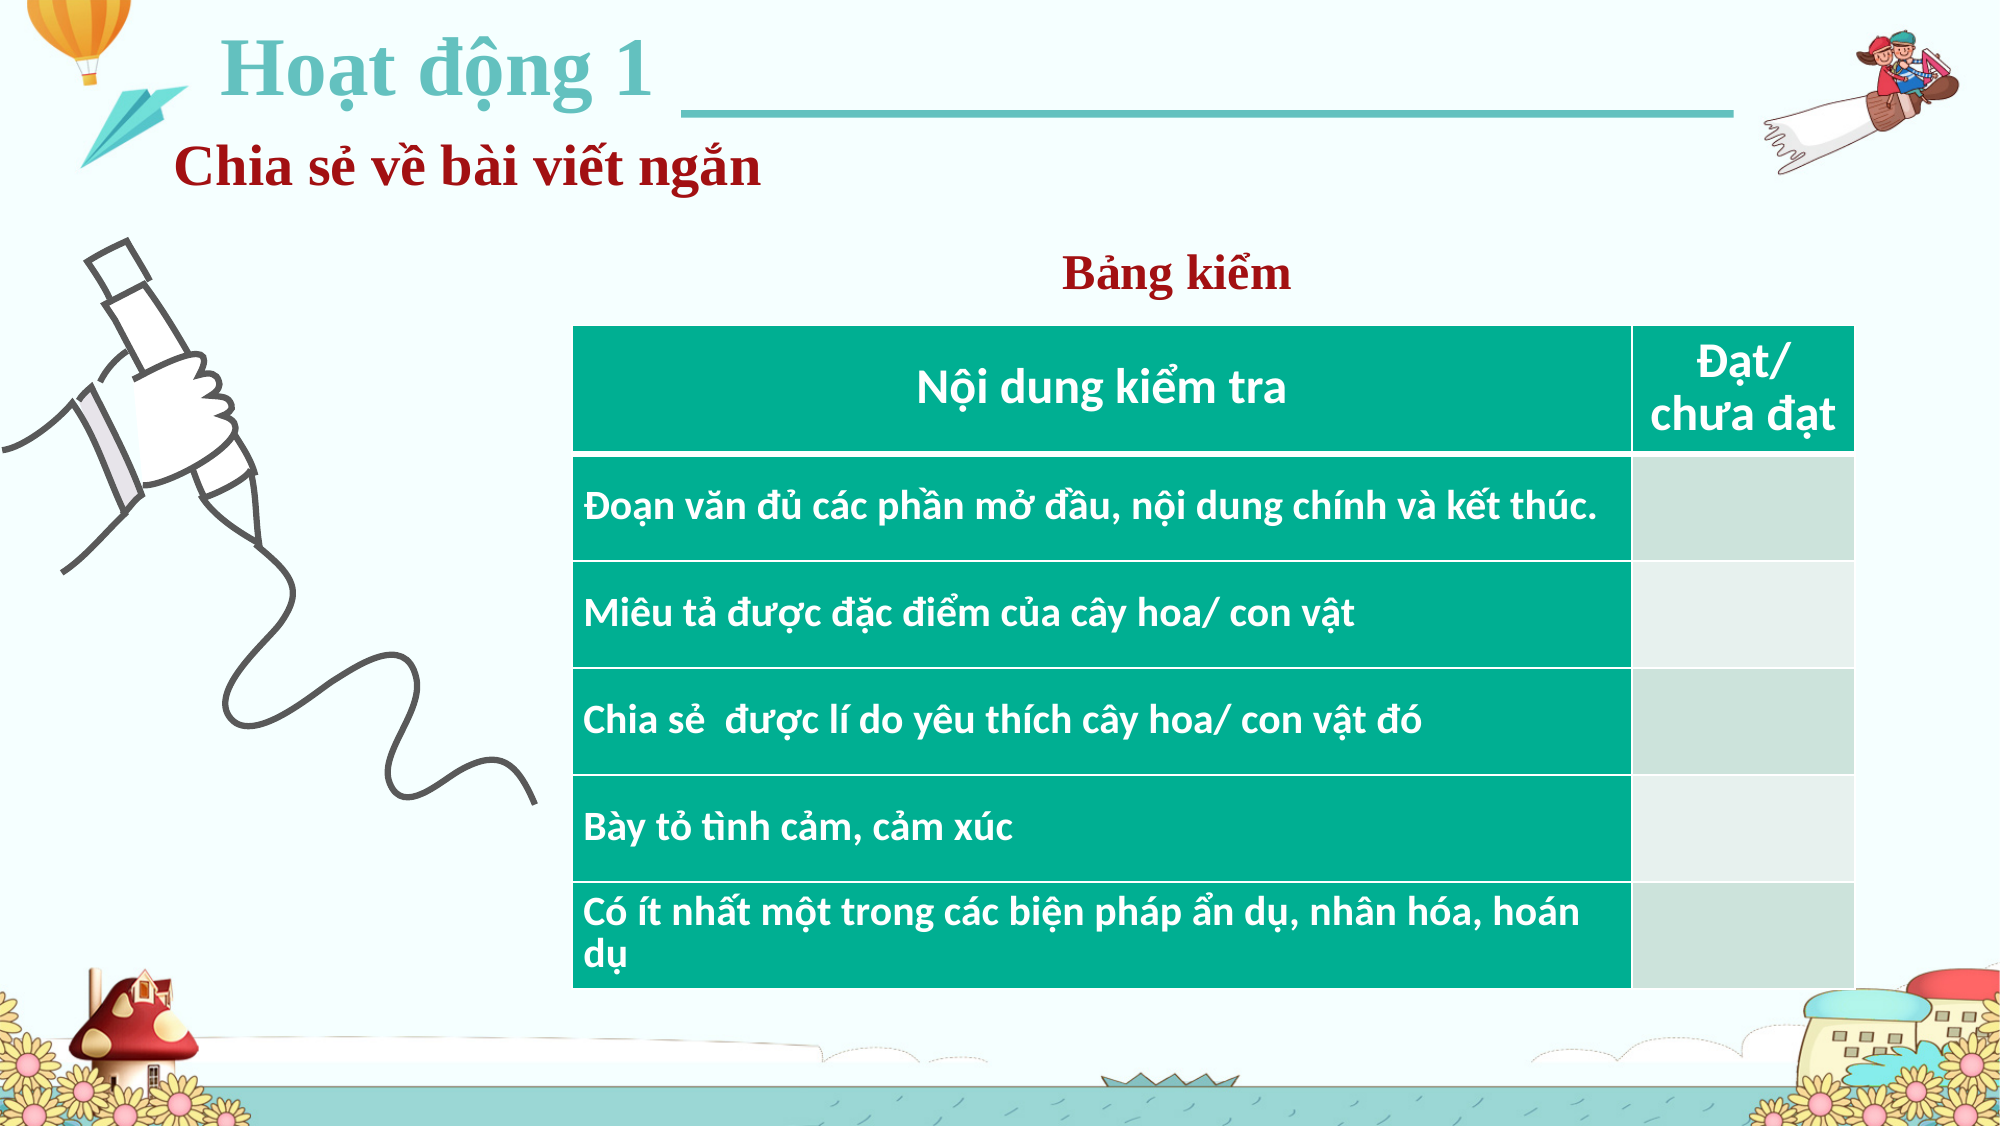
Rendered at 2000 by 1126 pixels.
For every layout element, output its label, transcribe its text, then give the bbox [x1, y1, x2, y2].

table_cell Có ít nhất một trong các biện pháp ẩn dụ, nhân hóa, hoán dụ [573, 883, 1631, 988]
table_cell Đoạn văn đủ các phần mở đầu, nội dung chính và kết thúc. [573, 457, 1631, 560]
table_header Nội dung kiểm tra [573, 326, 1631, 451]
table_cell [1633, 562, 1854, 667]
picture [0, 0, 2000, 1126]
table_cell Bày tỏ tình cảm, cảm xúc [573, 776, 1631, 881]
table_cell [1633, 883, 1854, 988]
table_cell [1633, 457, 1854, 560]
table_cell [1633, 776, 1854, 881]
table_cell Chia sẻ được lí do yêu thích cây hoa/ con vật đó [573, 669, 1631, 774]
table_cell Miêu tả được đặc điểm của cây hoa/ con vật [573, 562, 1631, 667]
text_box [22, 247, 467, 878]
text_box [167, 11, 1734, 301]
table_cell [1633, 669, 1854, 774]
table_header Đạt/ chưa đạt [1633, 326, 1854, 451]
